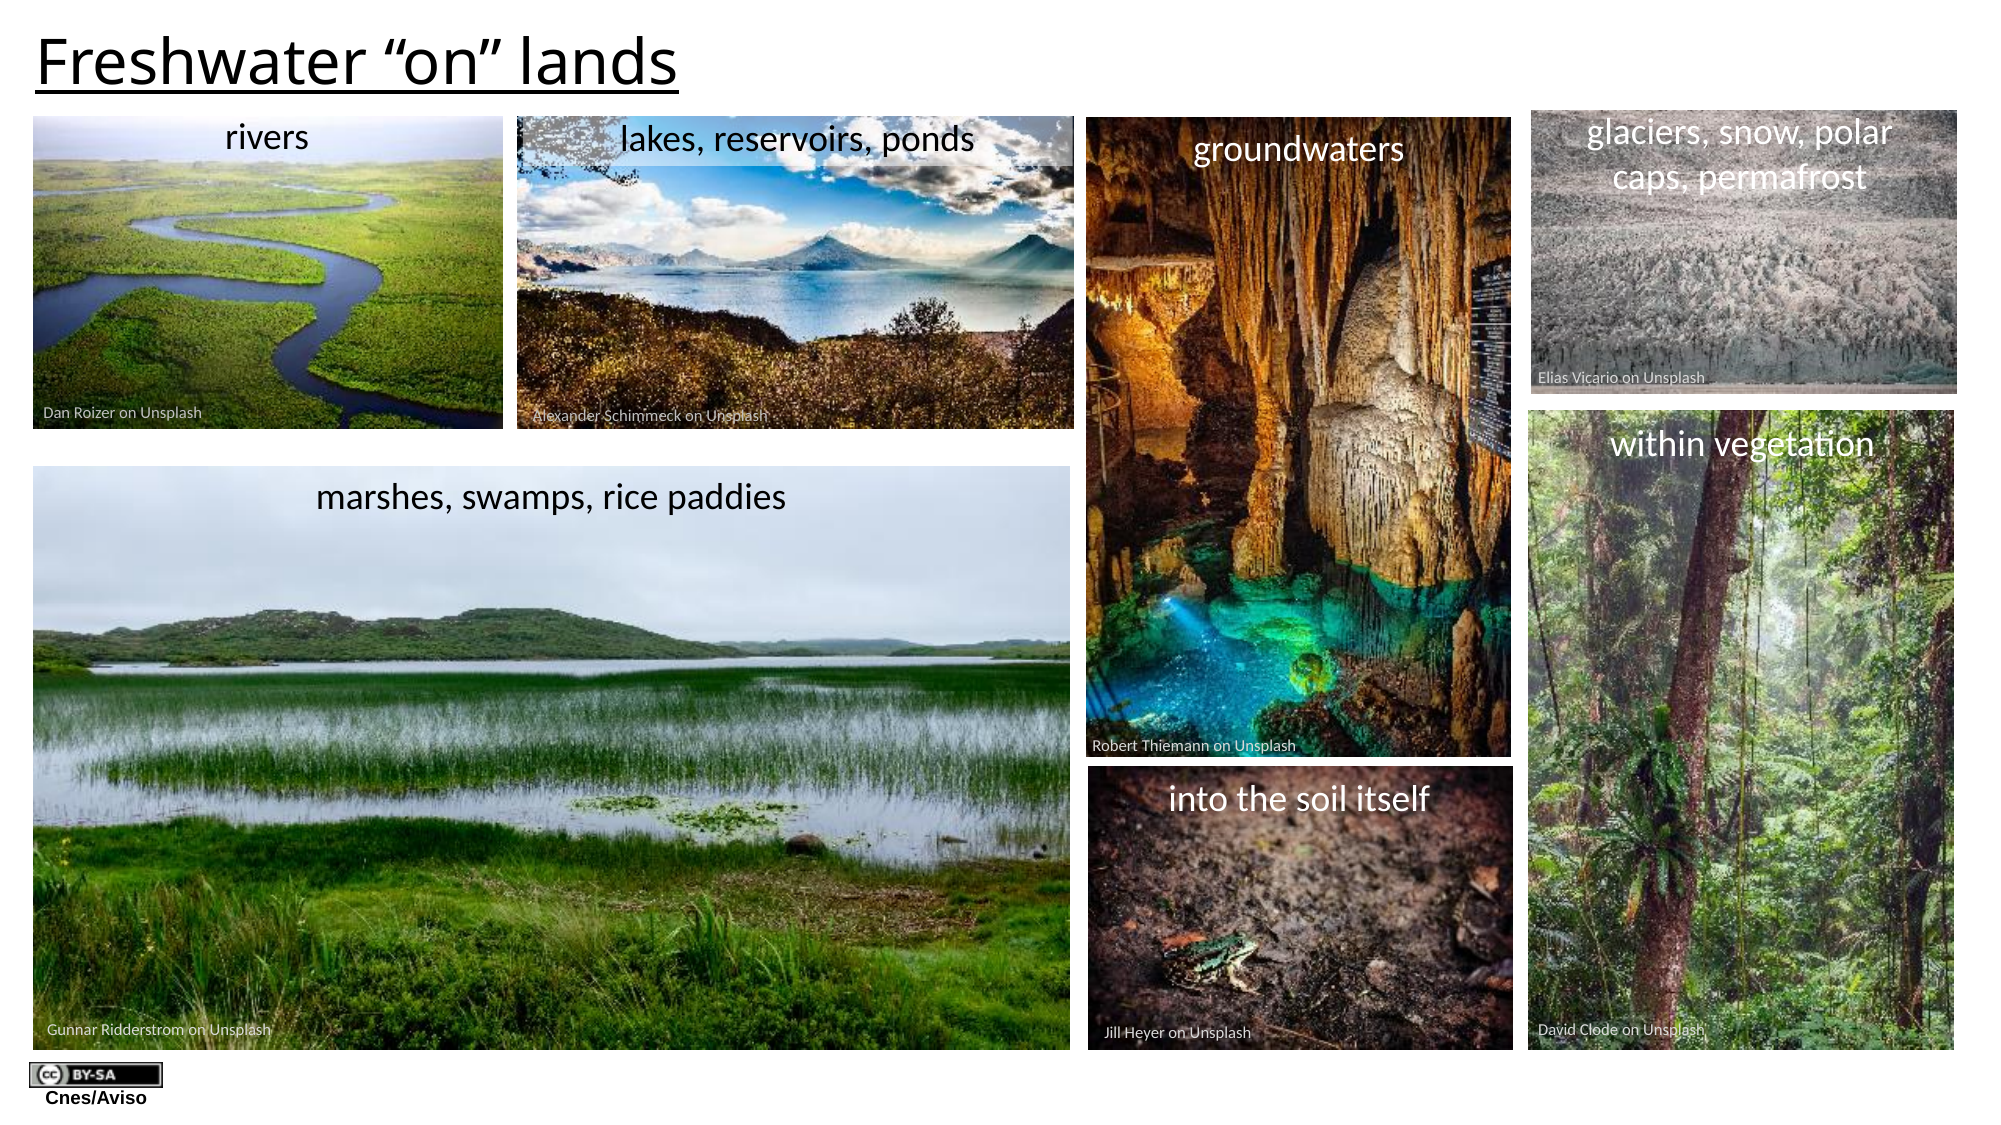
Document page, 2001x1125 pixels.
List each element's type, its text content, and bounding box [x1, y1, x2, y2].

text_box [1088, 766, 1513, 1050]
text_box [515, 106, 1074, 434]
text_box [26, 104, 504, 430]
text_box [30, 464, 1070, 1050]
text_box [1521, 99, 1957, 395]
title Freshwater “on” lands [20, 22, 1977, 107]
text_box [1521, 410, 1954, 1050]
picture [29, 1062, 163, 1088]
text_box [1075, 116, 1511, 763]
